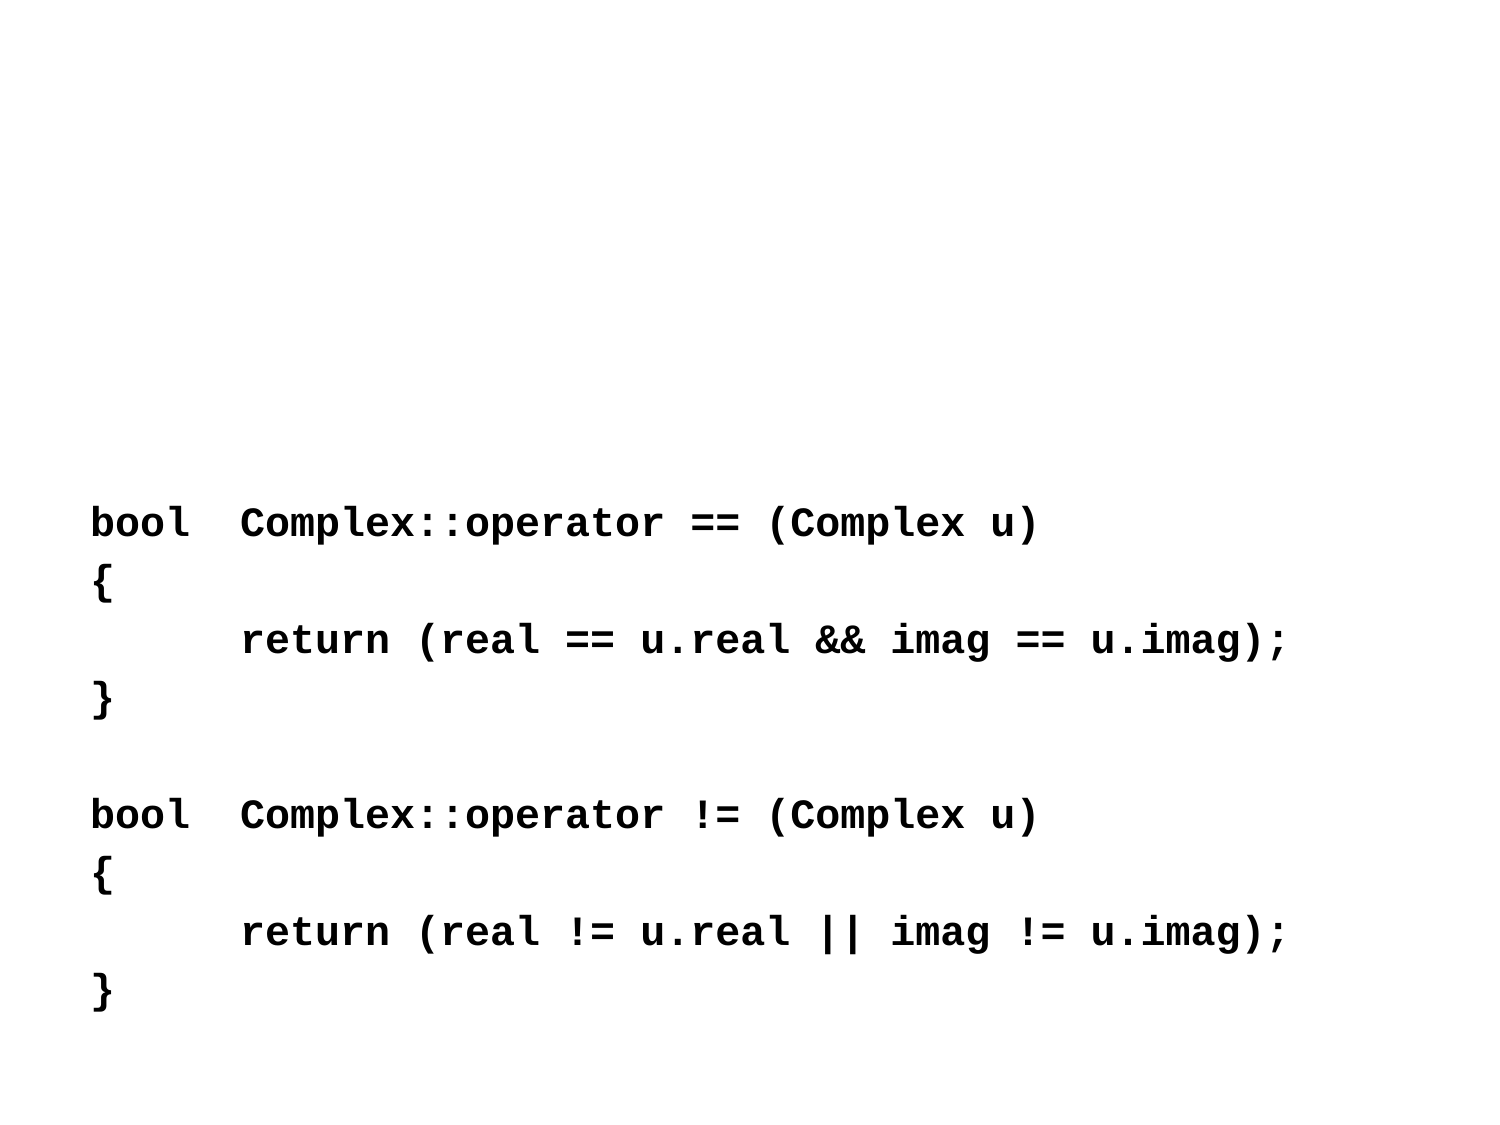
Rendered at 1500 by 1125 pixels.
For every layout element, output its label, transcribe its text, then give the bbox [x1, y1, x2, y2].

list bool Complex::operator == (Complex u) { return (real == u.real && imag == u.imag); } bool Complex::operator != (Complex u) { return (real != u.real || imag != u.imag); } [75, 487, 1413, 1050]
